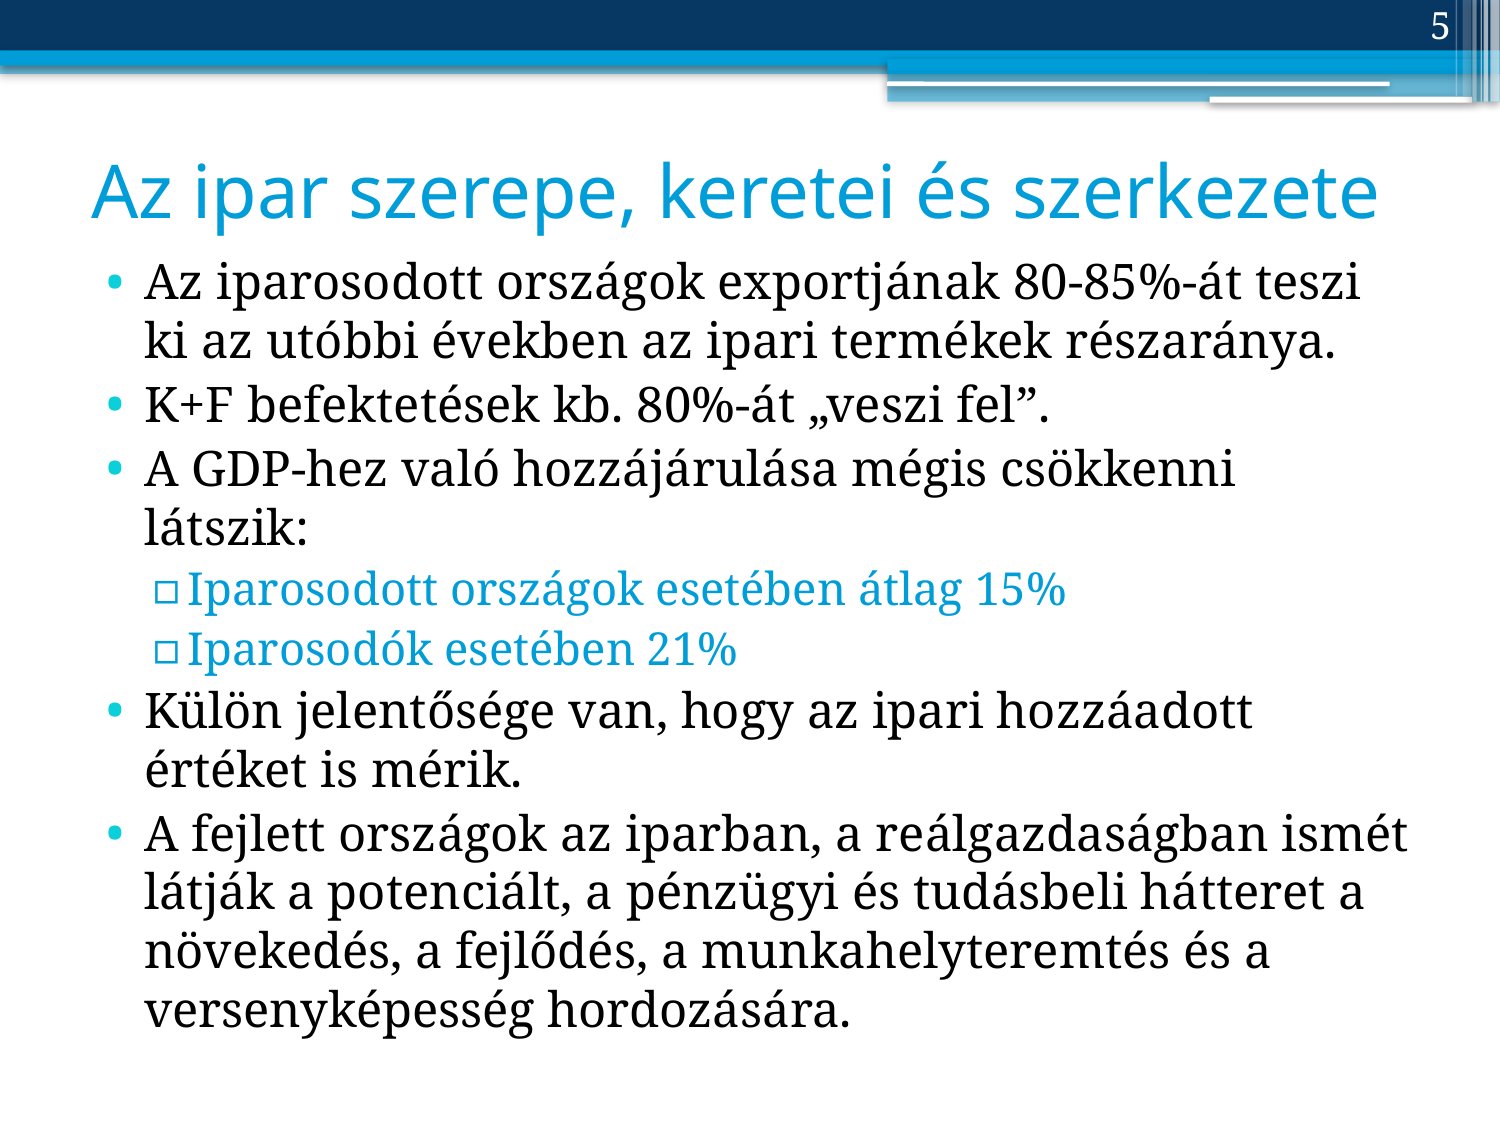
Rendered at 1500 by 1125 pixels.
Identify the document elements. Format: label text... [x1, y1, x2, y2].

slide_number 5 [1341, 0, 1466, 61]
title Az ipar szerepe, keretei és szerkezete [76, 101, 1427, 277]
list Az iparosodott országok exportjának 80-85%-át teszi ki az utóbbi években az ipari termékek részaránya. K+F befektetések kb. 80%-át „veszi fel”. A GDP-hez való hozzájárulása mégis csökkenni látszik: Iparosodott országok esetében átlag 15% Iparosodók esetében 21% Külön jelentősége van, hogy az ipari hozzáadott értéket is mérik. A fejlett országok az iparban, a reálgazdaságban ismét látják a potenciált, a pénzügyi és tudásbeli hátteret a növekedés, a fejlődés, a munkahelyteremtés és a versenyképesség hordozására. [75, 243, 1425, 1079]
